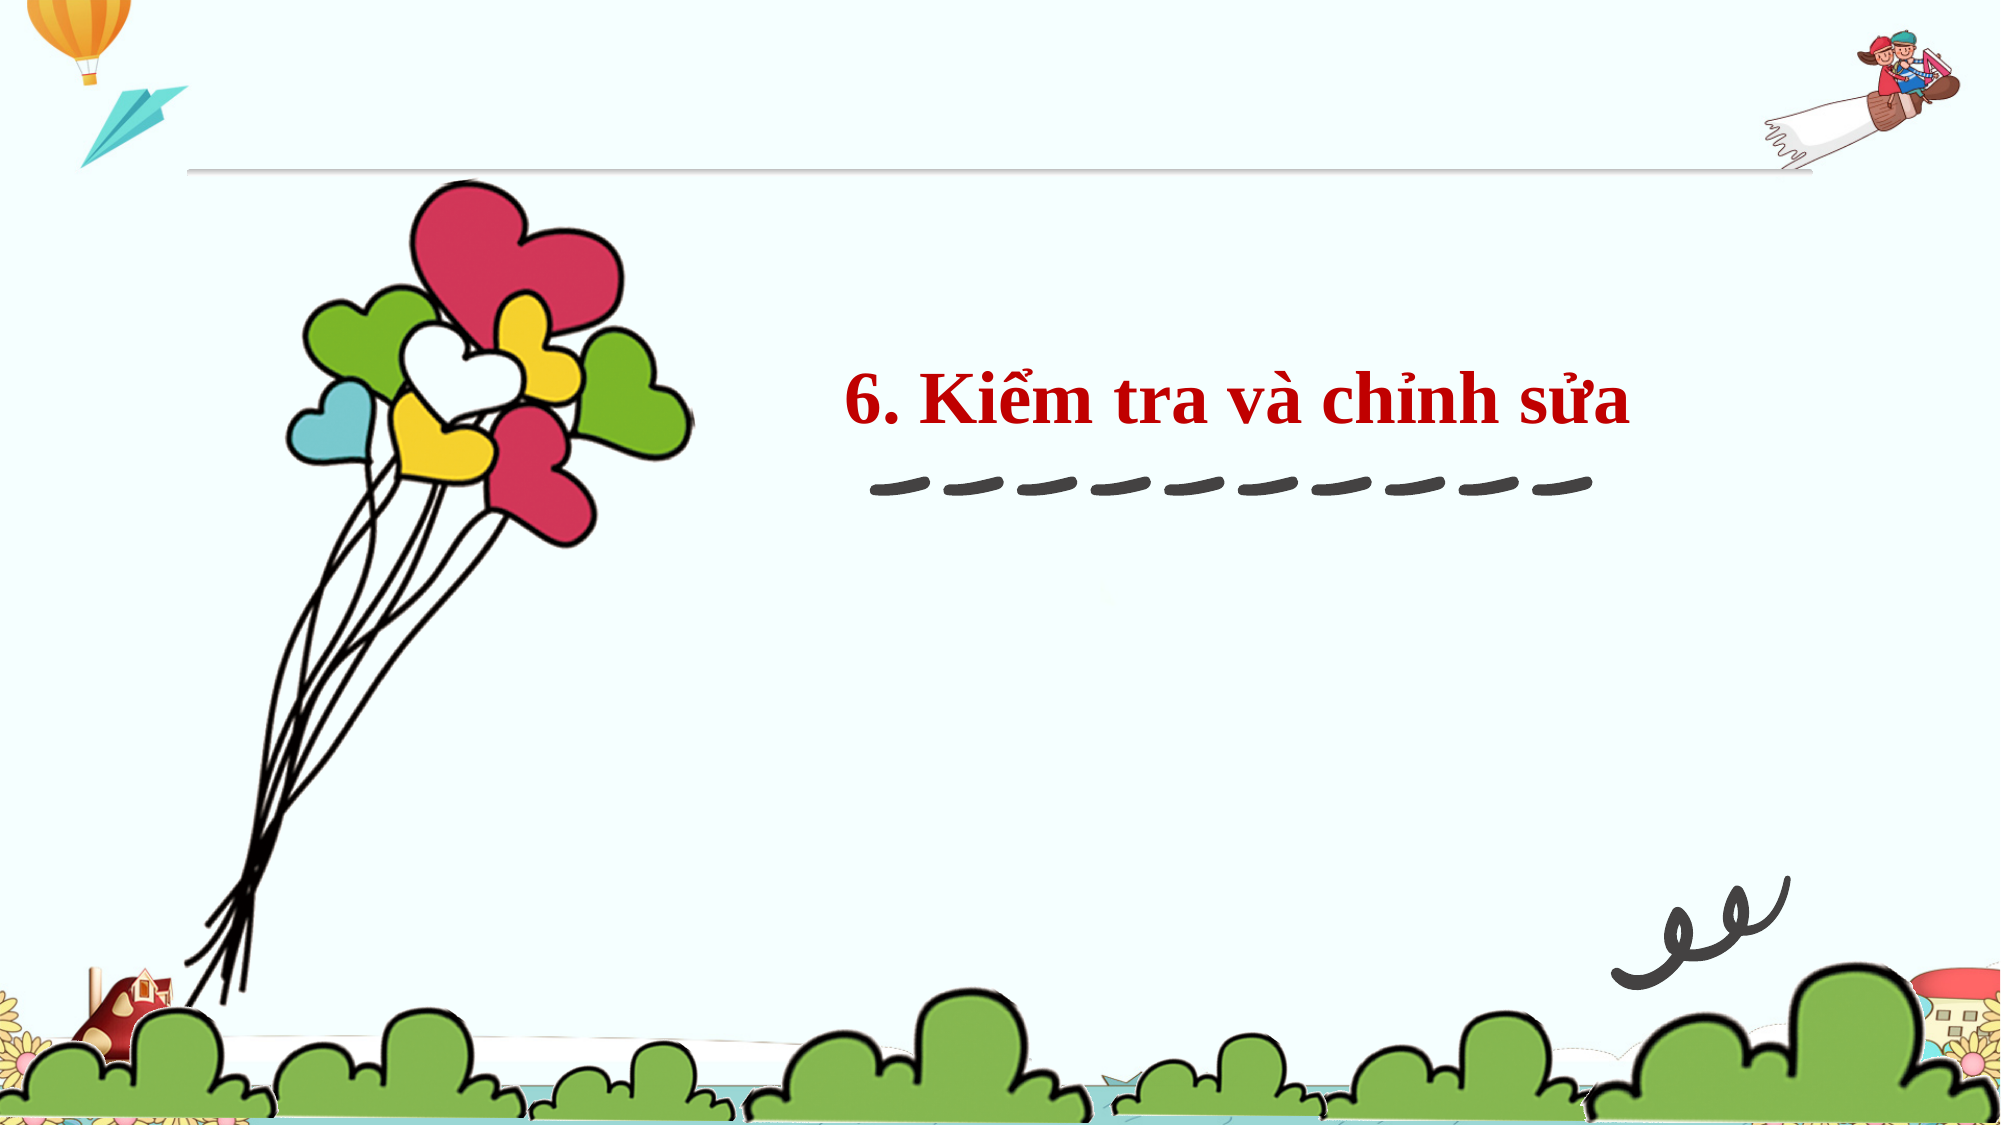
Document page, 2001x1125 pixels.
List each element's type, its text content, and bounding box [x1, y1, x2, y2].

text_box 6. Kiểm tra và chỉnh sửa [830, 206, 1660, 447]
picture [0, 0, 2001, 1125]
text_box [874, 458, 1590, 513]
text_box [1664, 875, 1791, 958]
slide_number 15 [1099, 1049, 1104, 1110]
